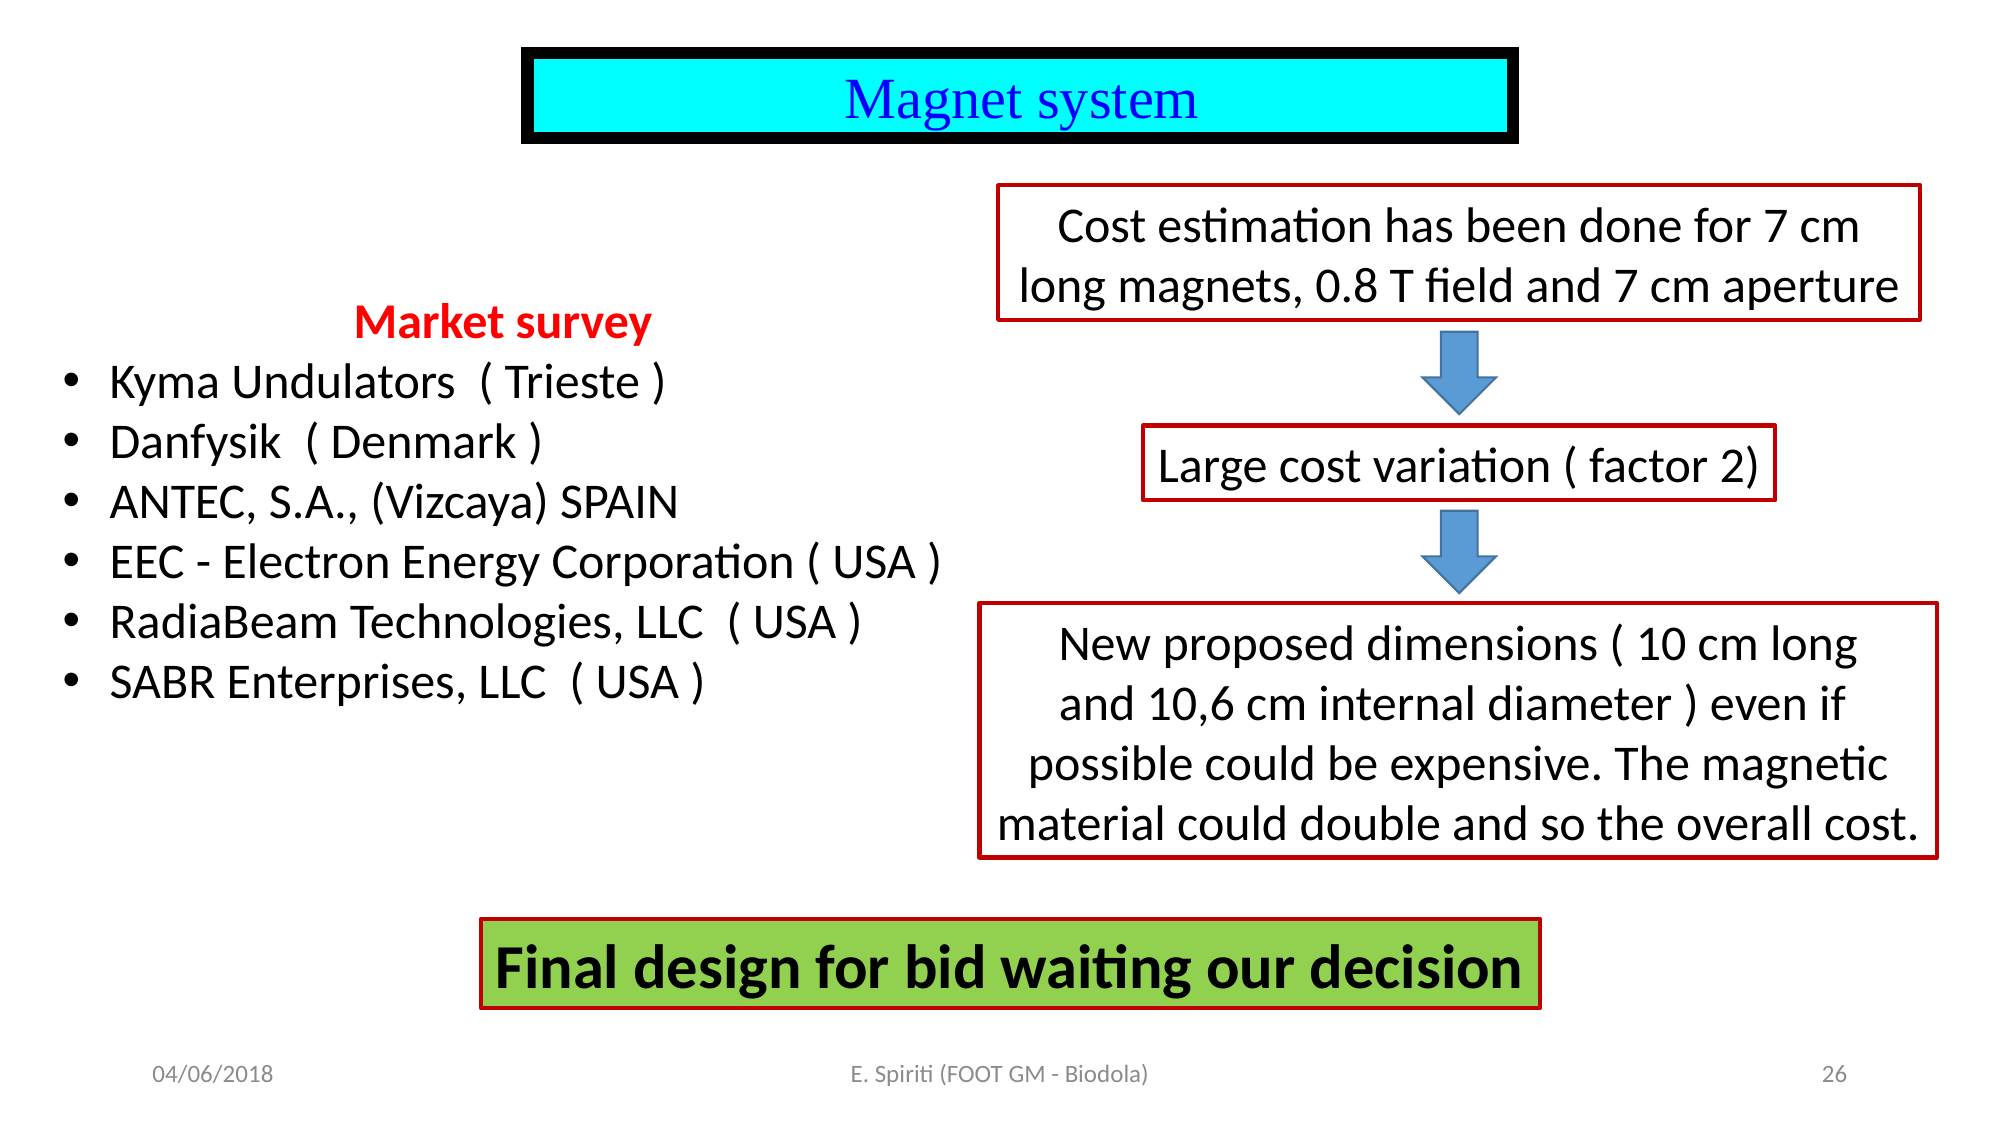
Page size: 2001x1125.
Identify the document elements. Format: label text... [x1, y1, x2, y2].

text_box [1419, 330, 1499, 416]
text_box Market survey Kyma Undulators ( Trieste ) Danfysik ( Denmark ) ANTEC, S.A., (Vizcaya) SPAIN EEC - Electron Energy Corporation ( USA ) RadiaBeam Technologies, LLC ( USA ) SABR Enterprises, LLC ( USA ) [48, 281, 958, 717]
text_box New proposed dimensions ( 10 cm long and 10,6 cm internal diameter ) even if possible could be expensive. The magnetic material could double and so the overall cost. [979, 602, 1937, 858]
text_box [1419, 509, 1499, 595]
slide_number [137, 1042, 588, 1103]
text_box Large cost variation ( factor 2) [1143, 425, 1776, 501]
text_box Final design for bid waiting our decision [481, 918, 1540, 1009]
slide_number 26 [1412, 1042, 1863, 1103]
text_box Magnet system [527, 53, 1514, 138]
footer E. Spiriti (FOOT GM - Biodola) [662, 1042, 1338, 1103]
text_box Cost estimation has been done for 7 cm long magnets, 0.8 T field and 7 cm aperture [998, 185, 1921, 320]
